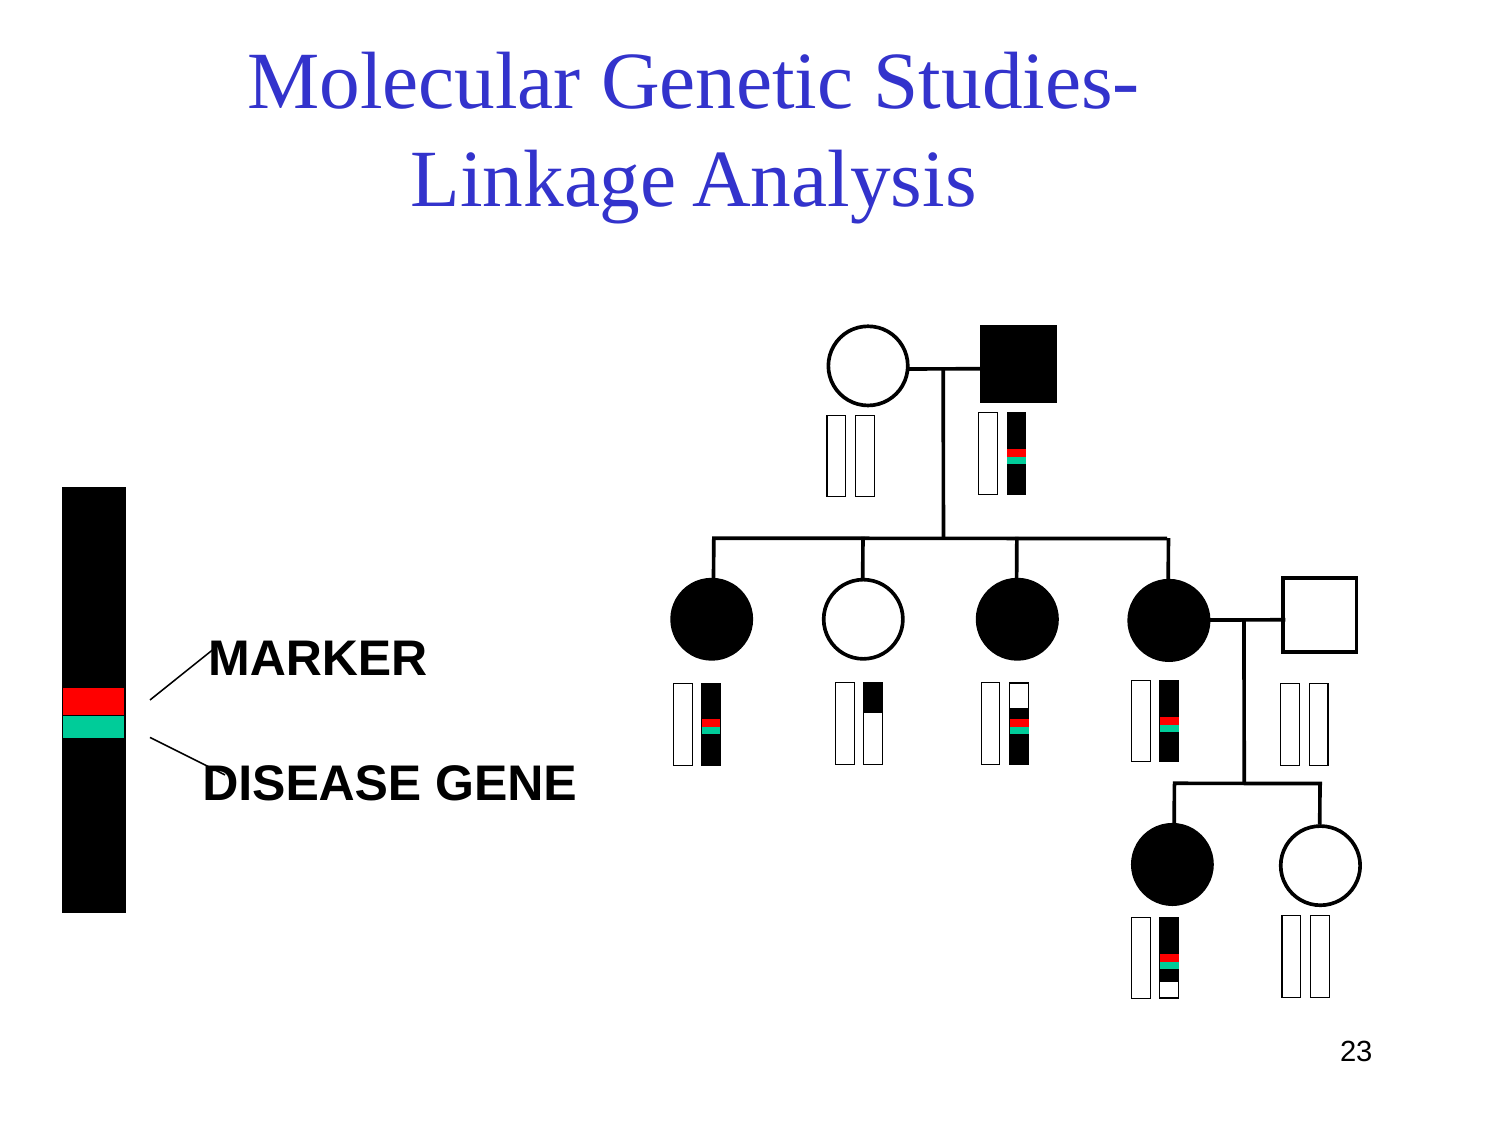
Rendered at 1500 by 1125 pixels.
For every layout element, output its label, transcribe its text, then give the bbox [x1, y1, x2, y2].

text_box [978, 412, 998, 495]
text_box [1007, 412, 1026, 450]
text_box [1159, 972, 1179, 998]
text_box [62, 487, 125, 687]
text_box [827, 415, 846, 497]
text_box [702, 727, 720, 734]
text_box [672, 579, 752, 659]
text_box [982, 327, 1056, 401]
text_box [1280, 683, 1300, 766]
text_box [1159, 917, 1179, 972]
text_box [1010, 734, 1029, 747]
text_box [1160, 717, 1179, 725]
text_box [977, 579, 1058, 659]
text_box [828, 326, 908, 406]
text_box [1309, 683, 1329, 766]
text_box Molecular Genetic Studies- Linkage Analysis [75, 20, 1313, 233]
text_box [1160, 725, 1179, 732]
text_box [1159, 680, 1179, 762]
text_box [1280, 826, 1361, 906]
text_box [863, 682, 883, 713]
text_box [1007, 477, 1026, 495]
text_box [702, 719, 720, 727]
text_box [702, 734, 720, 747]
text_box [1131, 680, 1151, 762]
text_box [1129, 580, 1209, 661]
text_box [670, 324, 1363, 1000]
text_box [1160, 732, 1179, 745]
text_box [1283, 578, 1357, 652]
text_box [673, 683, 693, 766]
text_box [62, 687, 125, 716]
text_box [1160, 962, 1179, 969]
text_box [1160, 954, 1179, 962]
text_box [823, 579, 903, 659]
text_box [1132, 824, 1212, 905]
slide_number 23 [1074, 1024, 1388, 1101]
text_box [981, 682, 1000, 765]
text_box DISEASE GENE [187, 743, 592, 819]
text_box [1281, 915, 1301, 998]
text_box [62, 716, 125, 739]
text_box [1010, 719, 1029, 727]
text_box [835, 682, 855, 765]
text_box [855, 415, 875, 497]
text_box [1010, 727, 1029, 734]
text_box [1131, 917, 1151, 999]
text_box [1009, 683, 1029, 709]
text_box [1007, 457, 1026, 464]
text_box [701, 683, 721, 766]
text_box [1310, 915, 1330, 998]
text_box [1007, 464, 1026, 477]
text_box MARKER [193, 618, 442, 694]
text_box [863, 713, 883, 765]
text_box [1160, 969, 1179, 982]
text_box [1007, 450, 1026, 457]
text_box [1009, 709, 1029, 765]
text_box [62, 739, 125, 913]
